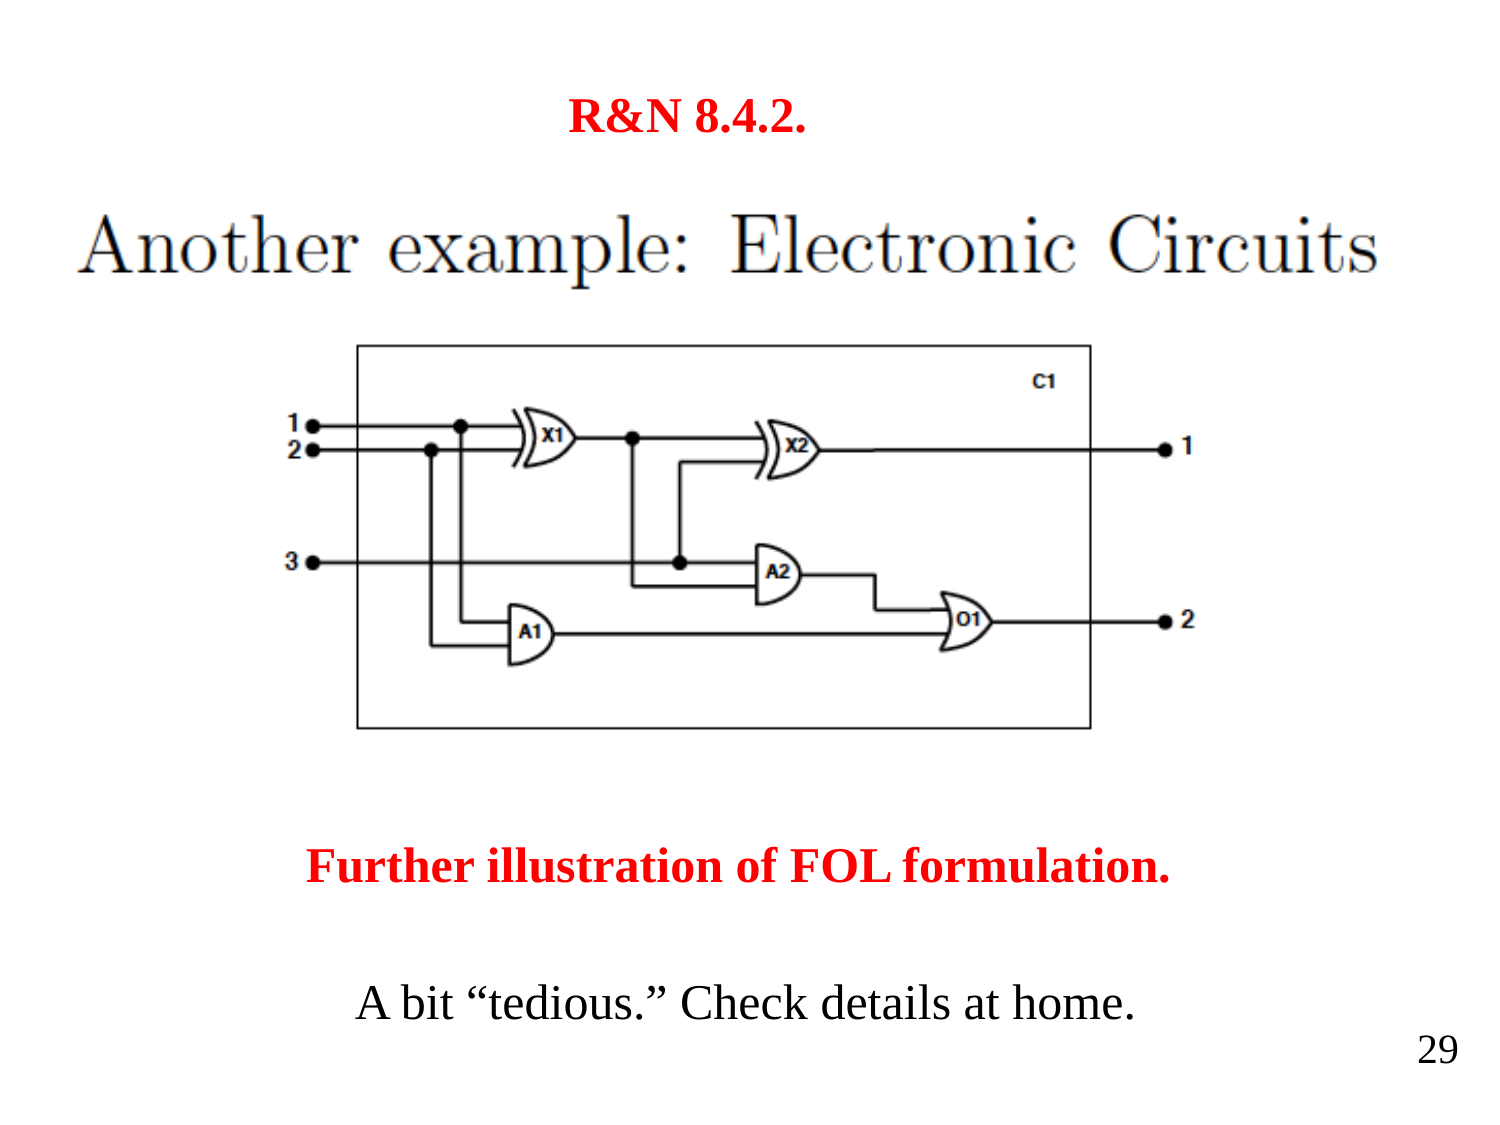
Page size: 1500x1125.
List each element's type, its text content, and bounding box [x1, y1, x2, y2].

picture [5, 149, 1500, 796]
text_box A bit “tedious.” Check details at home. [340, 962, 1152, 1038]
text_box R&N 8.4.2. [553, 74, 838, 148]
text_box Further illustration of FOL formulation. [291, 824, 1187, 900]
